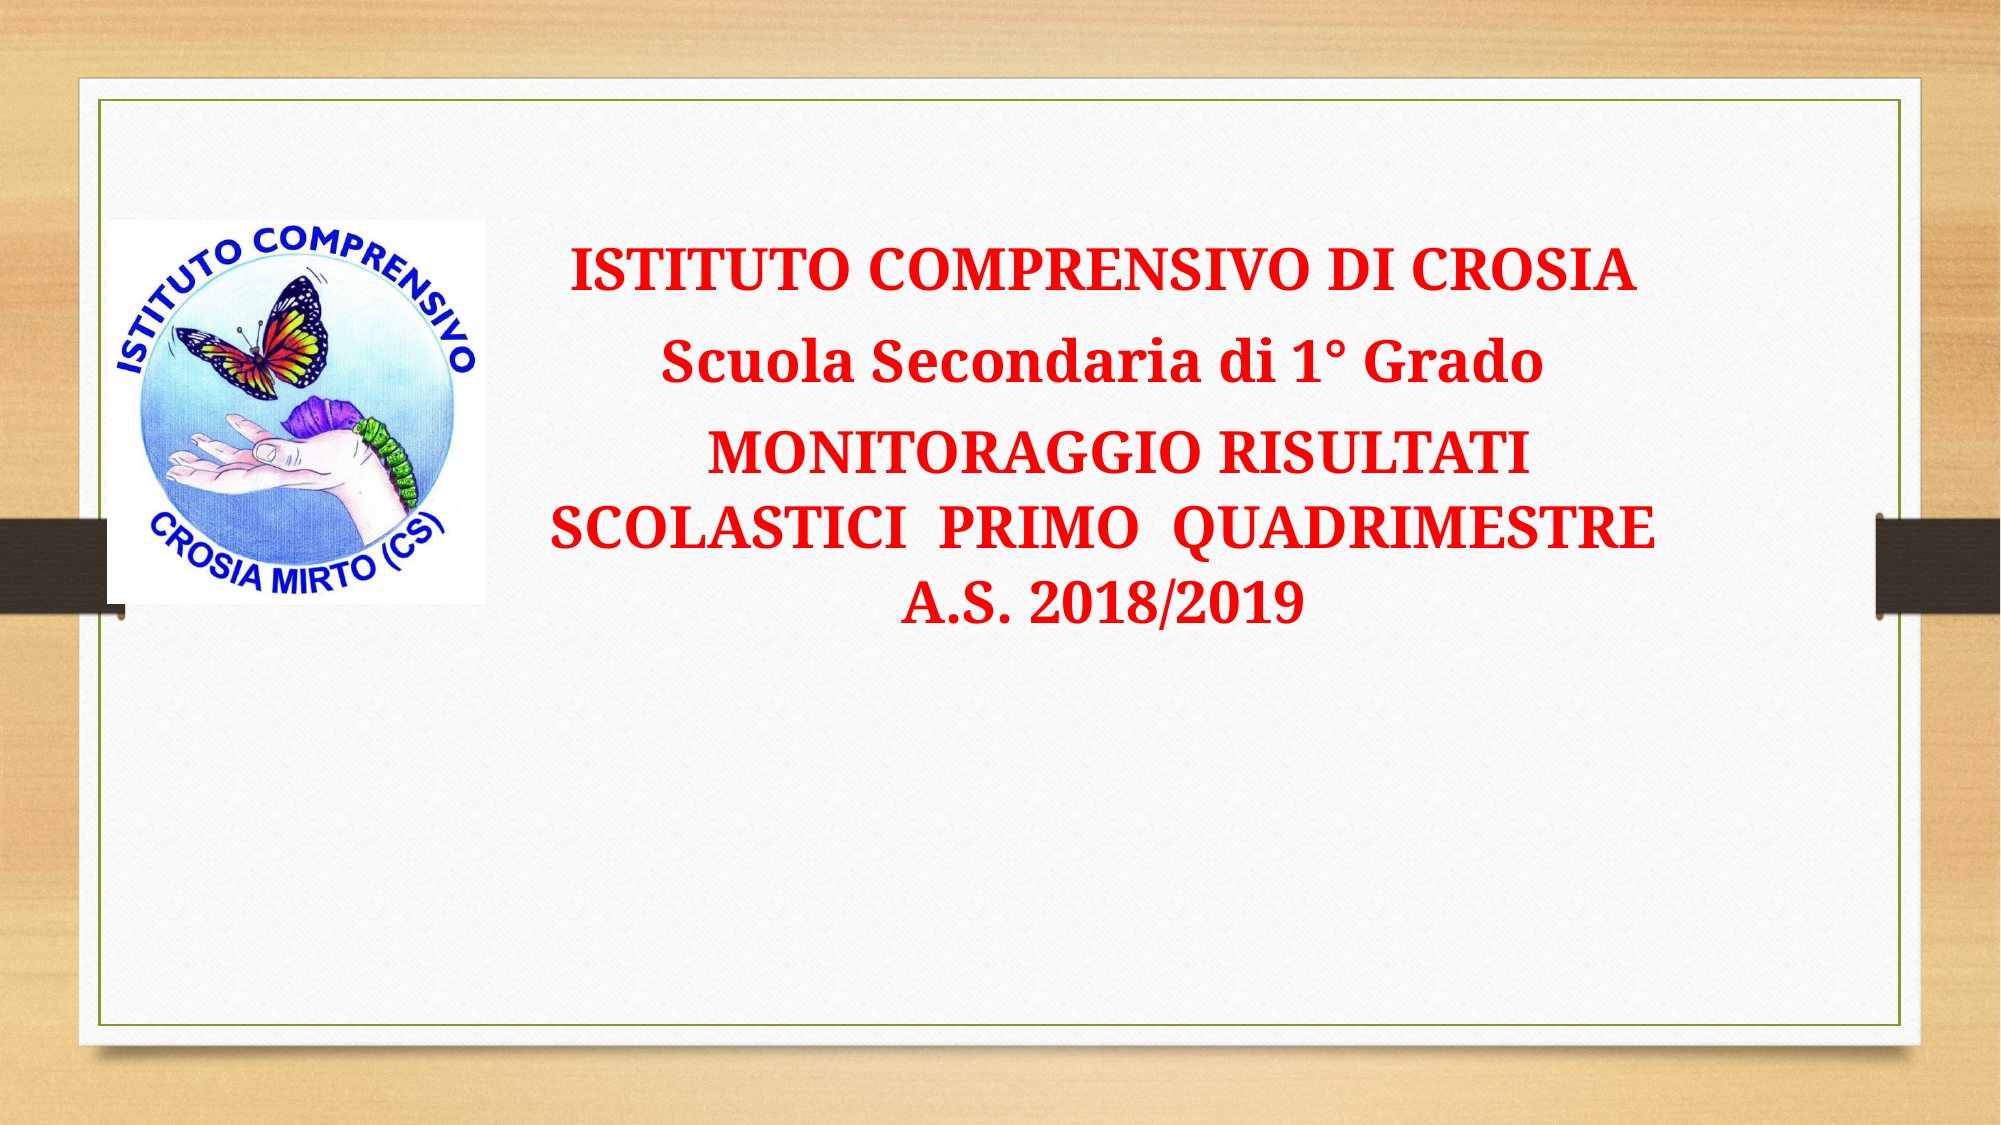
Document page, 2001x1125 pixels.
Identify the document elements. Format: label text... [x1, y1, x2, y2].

text_box ISTITUTO COMPRENSIVO DI CROSIA Scuola Secondaria di 1° Grado MONITORAGGIO RISULTATI SCOLASTICI PRIMO QUADRIMESTRE A.S. 2018/2019 [510, 220, 1697, 643]
picture [0, 0, 2001, 1125]
